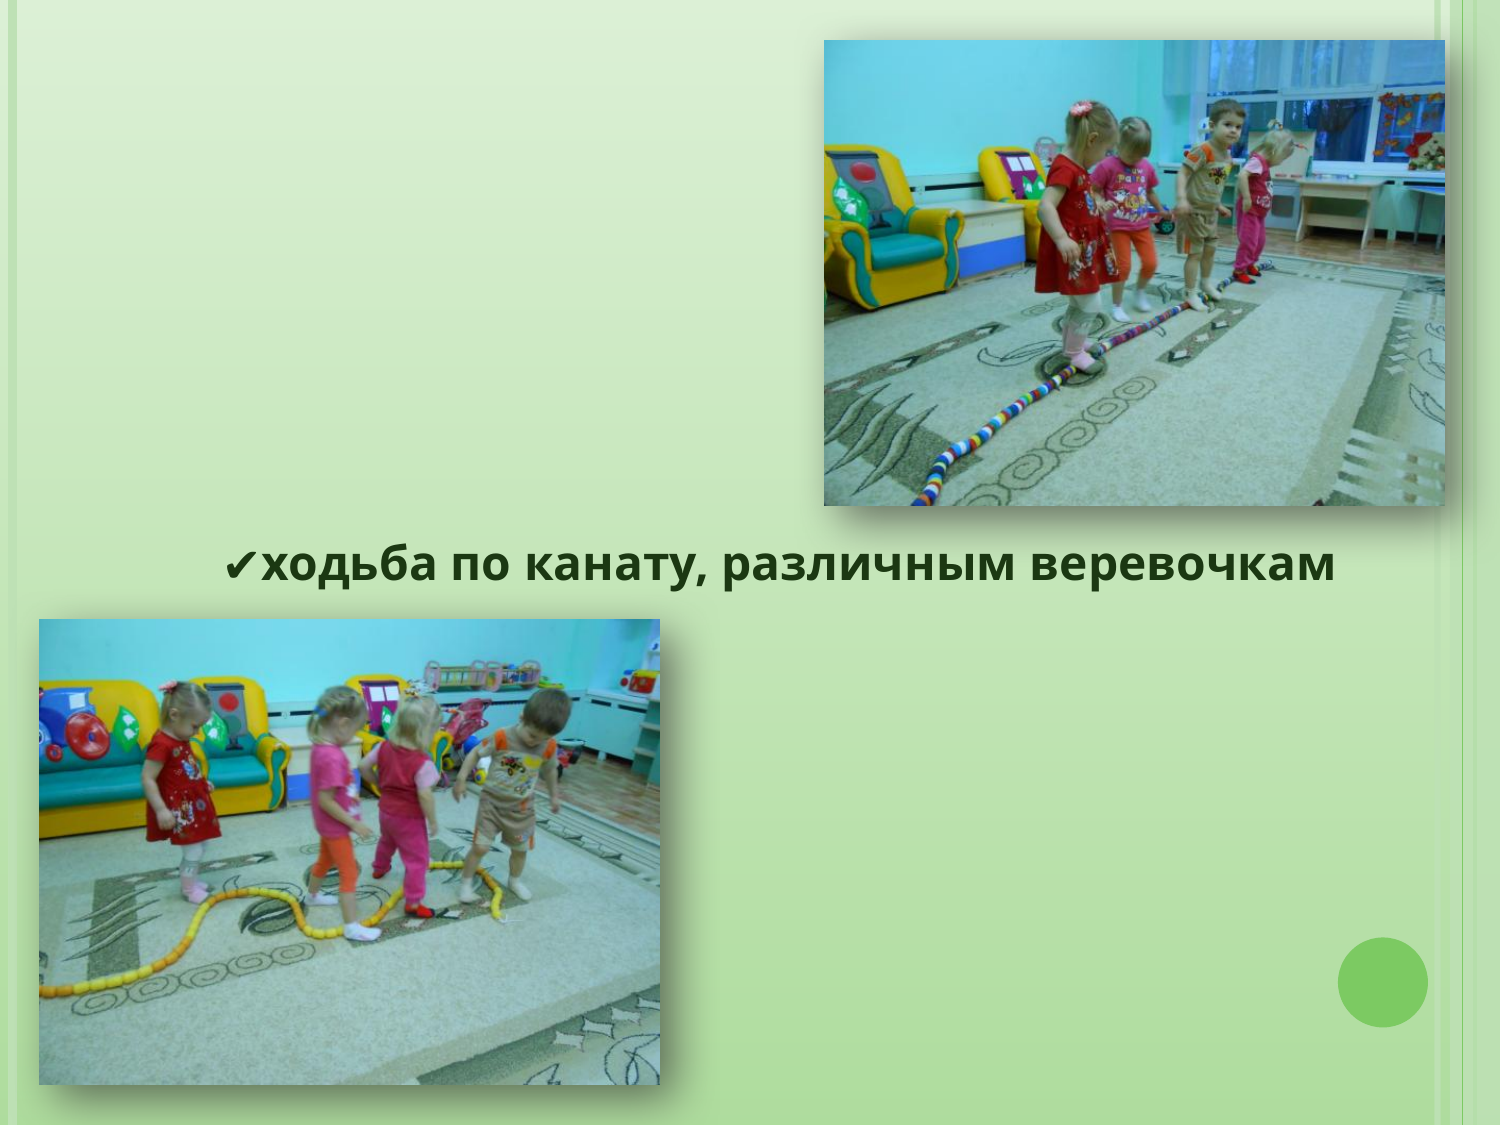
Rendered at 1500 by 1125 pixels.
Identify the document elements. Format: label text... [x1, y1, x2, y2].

text_box ходьба по канату, различным веревочкам [206, 524, 1445, 598]
picture [39, 619, 660, 1085]
picture [824, 40, 1446, 506]
